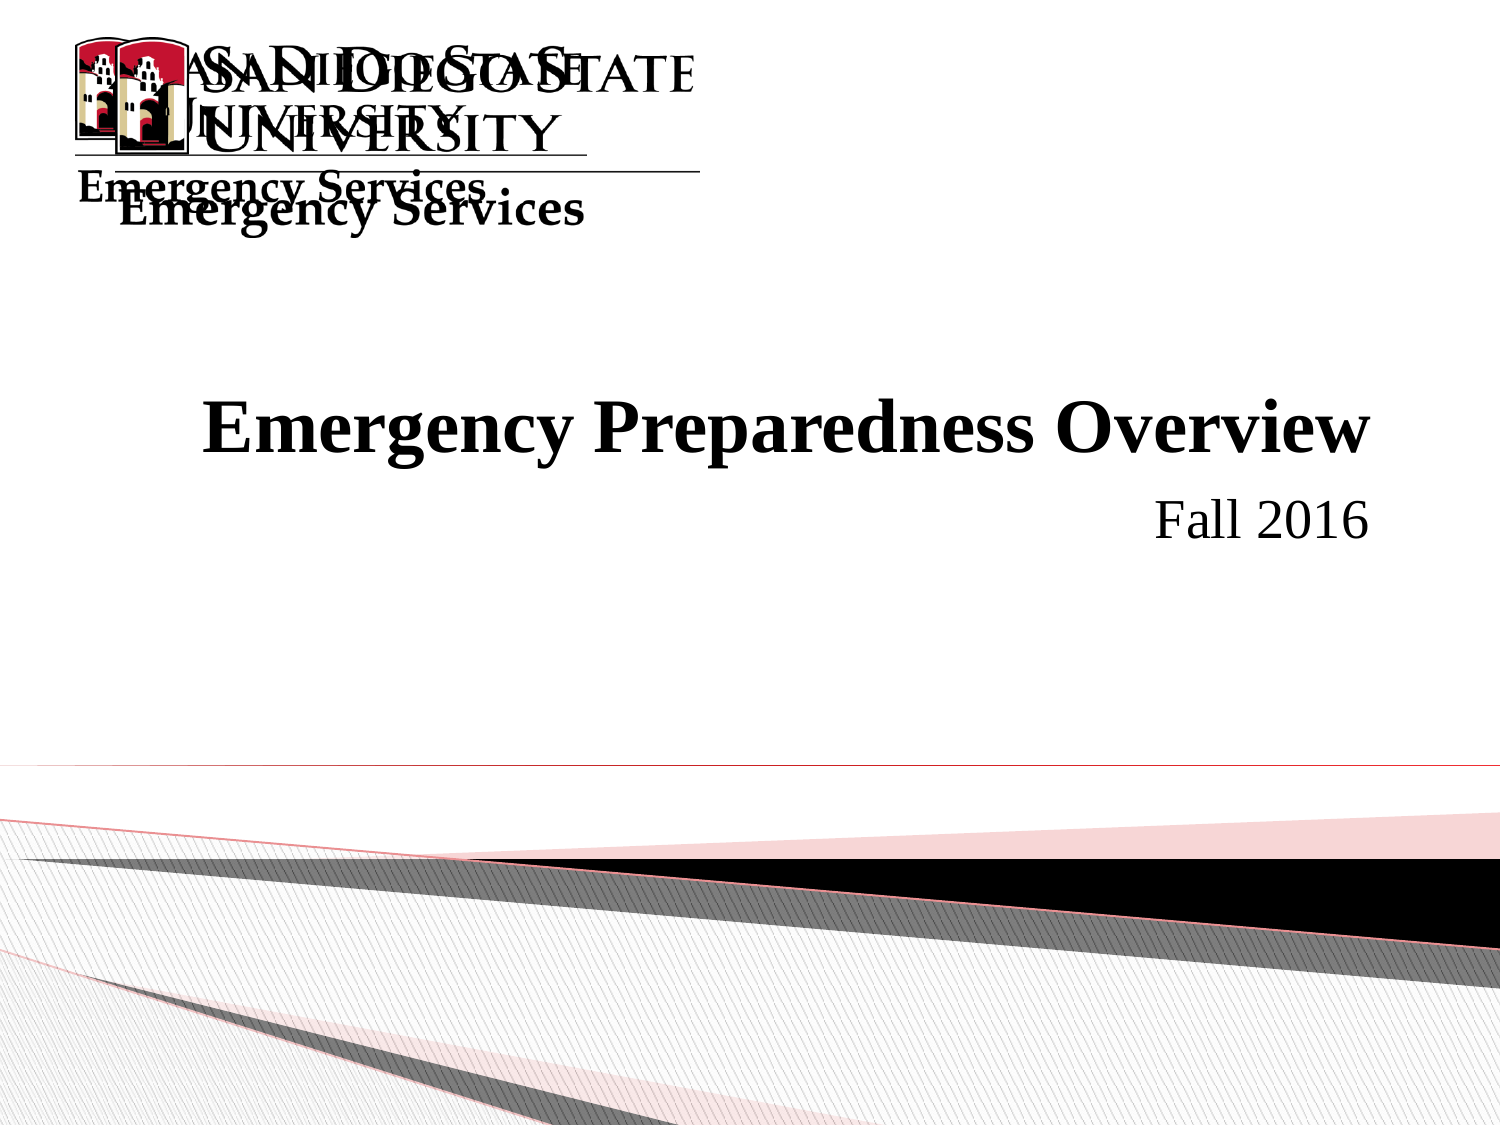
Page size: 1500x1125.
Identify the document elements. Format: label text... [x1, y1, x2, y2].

subtitle Fall 2016 [112, 474, 1388, 672]
picture [75, 37, 700, 238]
picture [92, 977, 679, 1125]
title Emergency Preparedness Overview [87, 324, 1388, 475]
picture [5, 859, 1500, 989]
